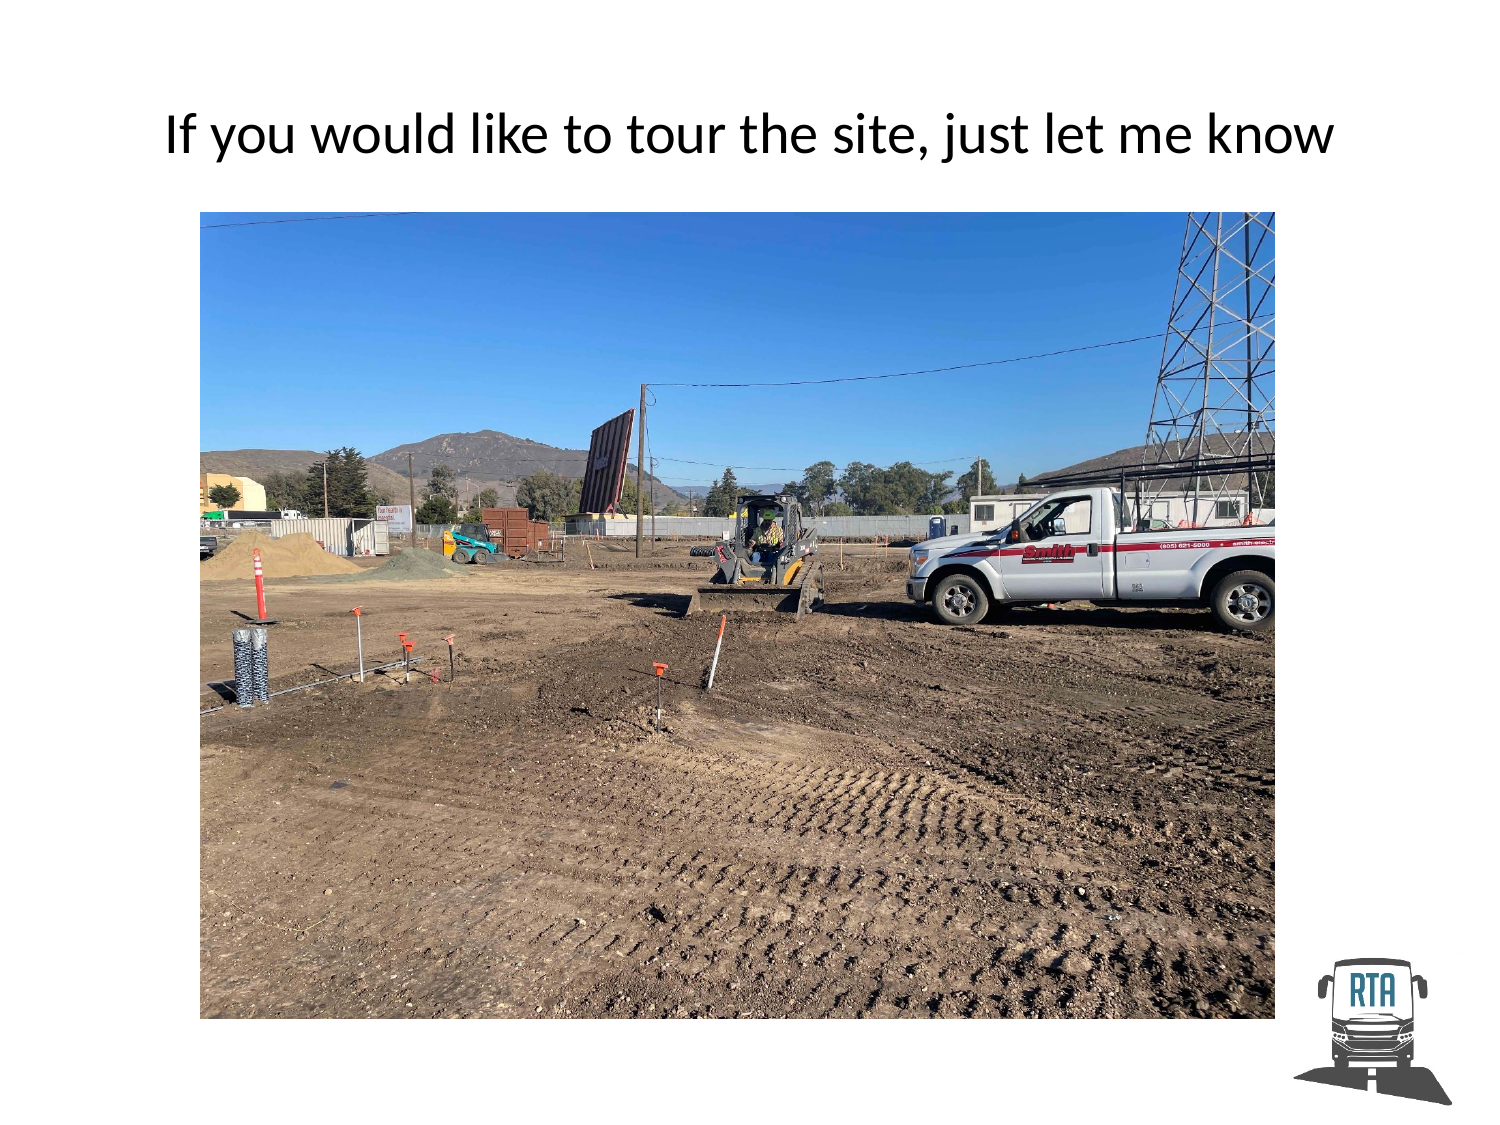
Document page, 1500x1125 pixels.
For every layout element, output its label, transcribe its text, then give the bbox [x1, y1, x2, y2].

text_box If you would like to tour the site, just let me know [150, 87, 1375, 173]
picture [199, 212, 1276, 1019]
picture [1287, 951, 1463, 1117]
